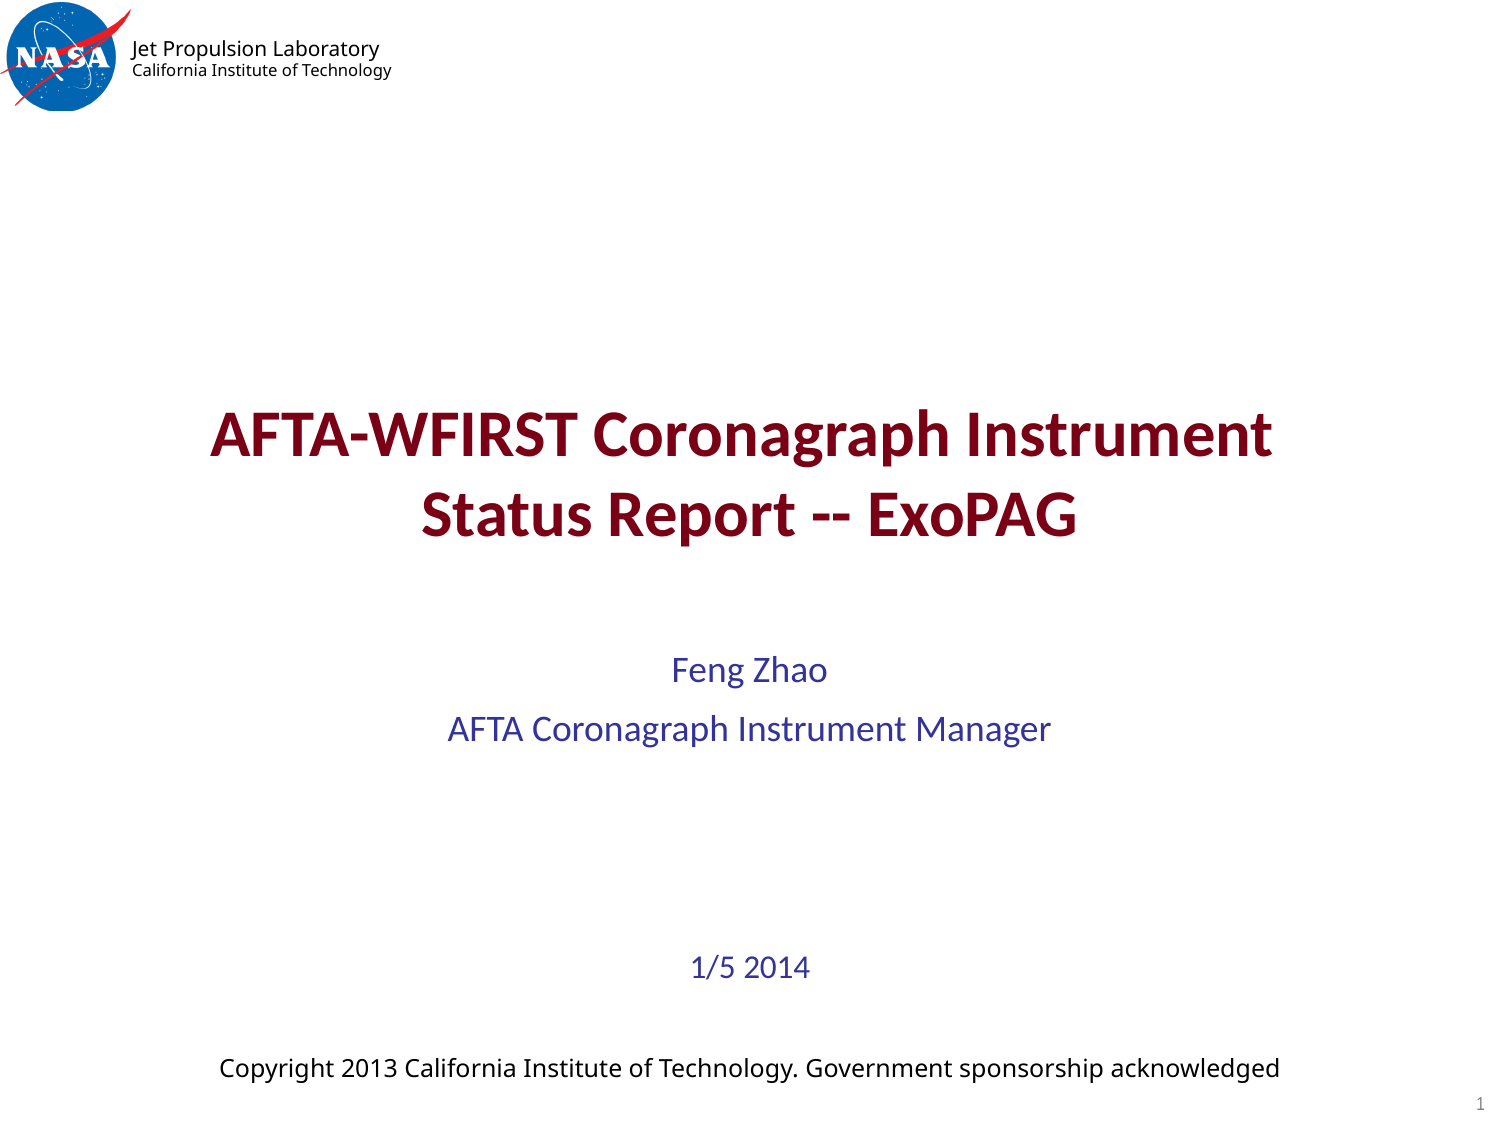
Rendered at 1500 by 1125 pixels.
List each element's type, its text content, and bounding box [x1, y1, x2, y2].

slide_number 1 [1411, 1086, 1500, 1125]
title AFTA-WFIRST Coronagraph Instrument Status Report -- ExoPAG [112, 349, 1388, 591]
text_box Copyright 2013 California Institute of Technology. Government sponsorship acknowledged [44, 1045, 1458, 1091]
list 1/5 2014 [605, 937, 894, 1013]
subtitle Feng Zhao AFTA Coronagraph Instrument Manager [224, 637, 1276, 888]
